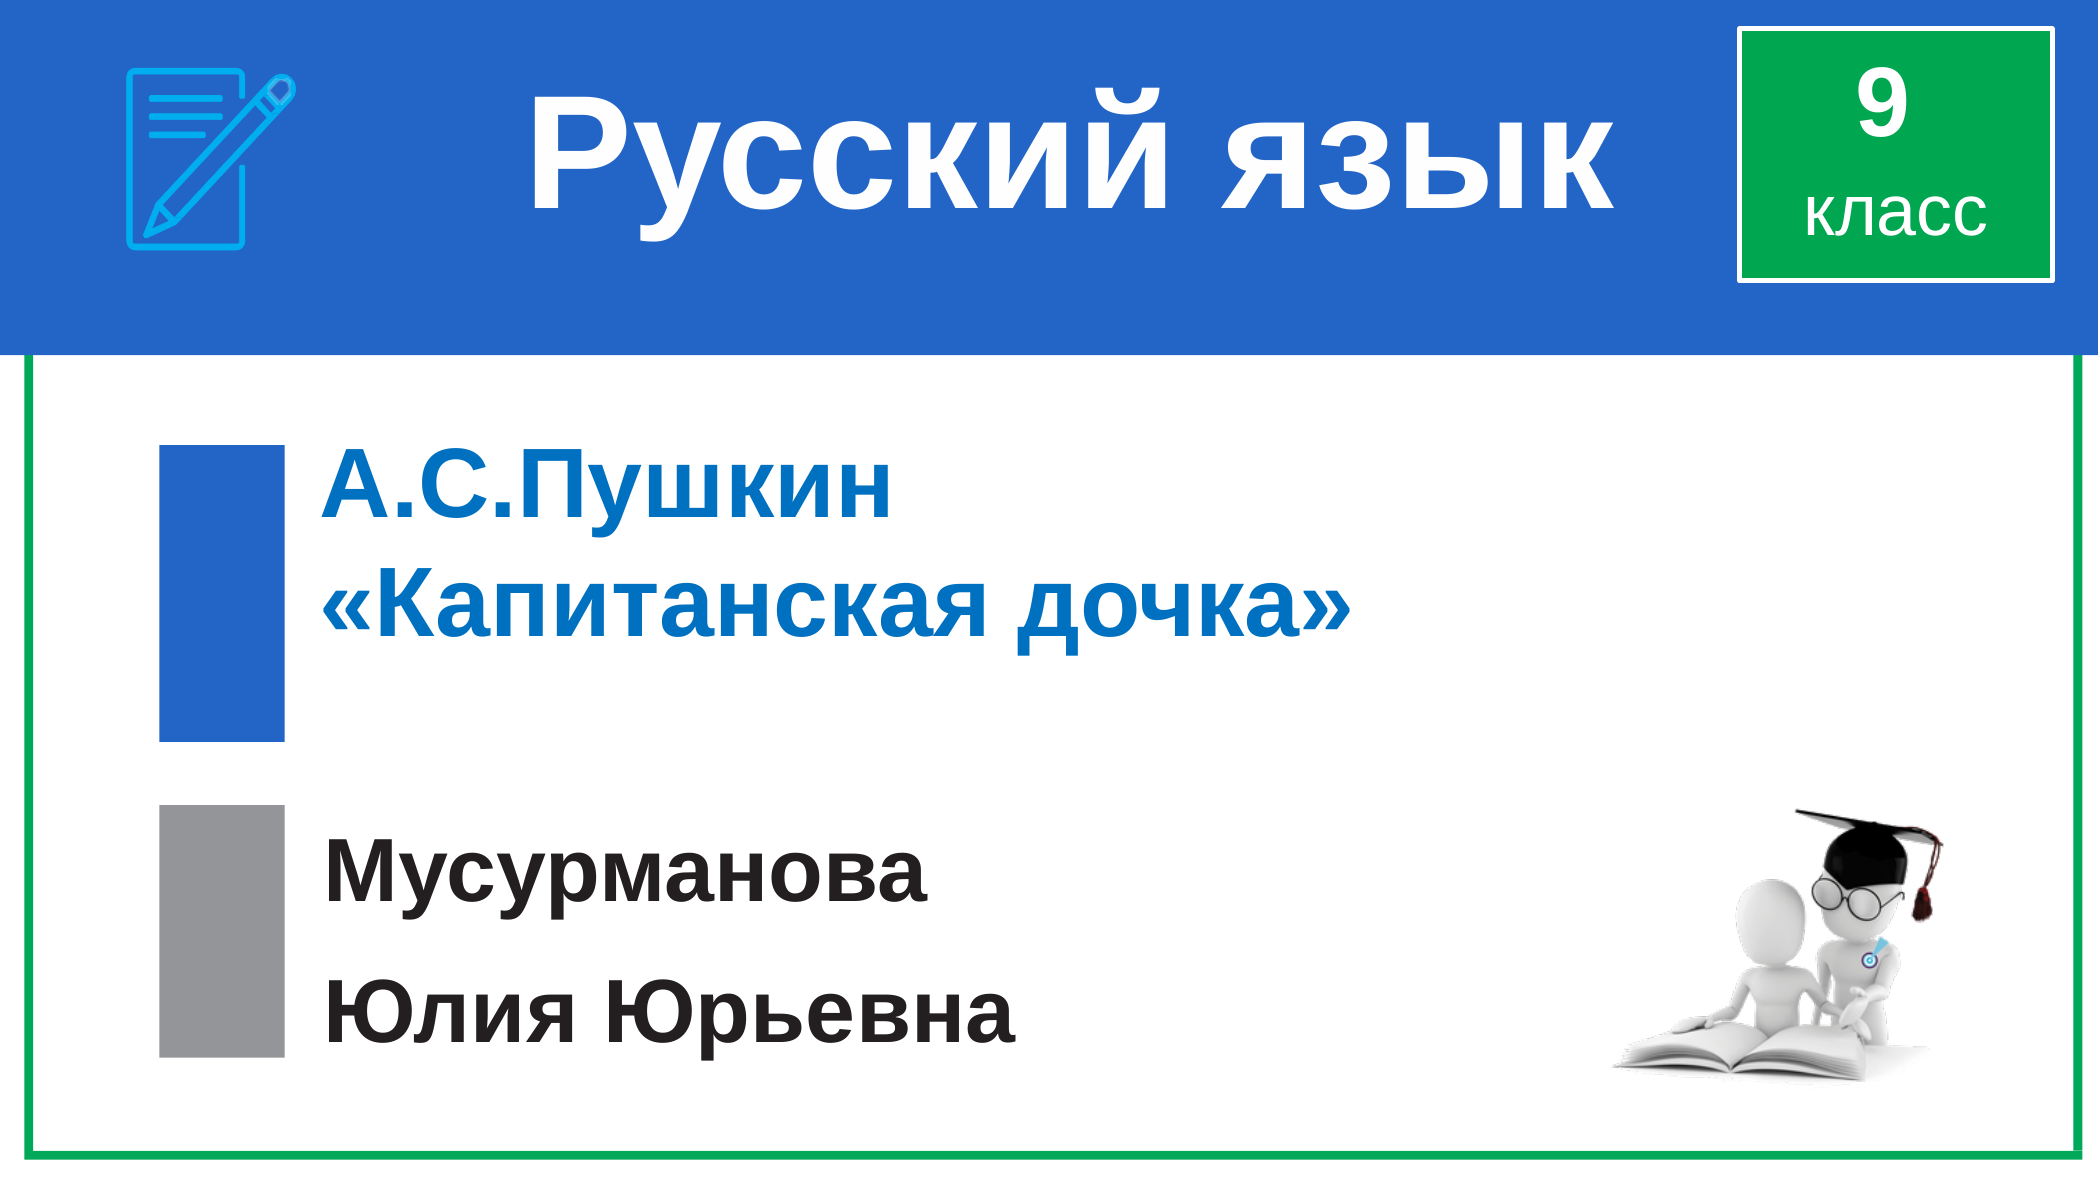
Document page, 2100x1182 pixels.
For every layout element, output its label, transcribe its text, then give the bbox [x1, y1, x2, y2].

text_box [0, 0, 2098, 356]
picture [1605, 779, 1952, 1127]
title Русский язык [352, 41, 1726, 245]
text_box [1731, 22, 2061, 288]
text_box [125, 67, 297, 251]
text_box [159, 445, 285, 742]
text_box [159, 805, 285, 1058]
text_box А.С.Пушкин «Капитанская дочка» Мусурманова Юлия Юрьевна [317, 413, 1859, 1166]
